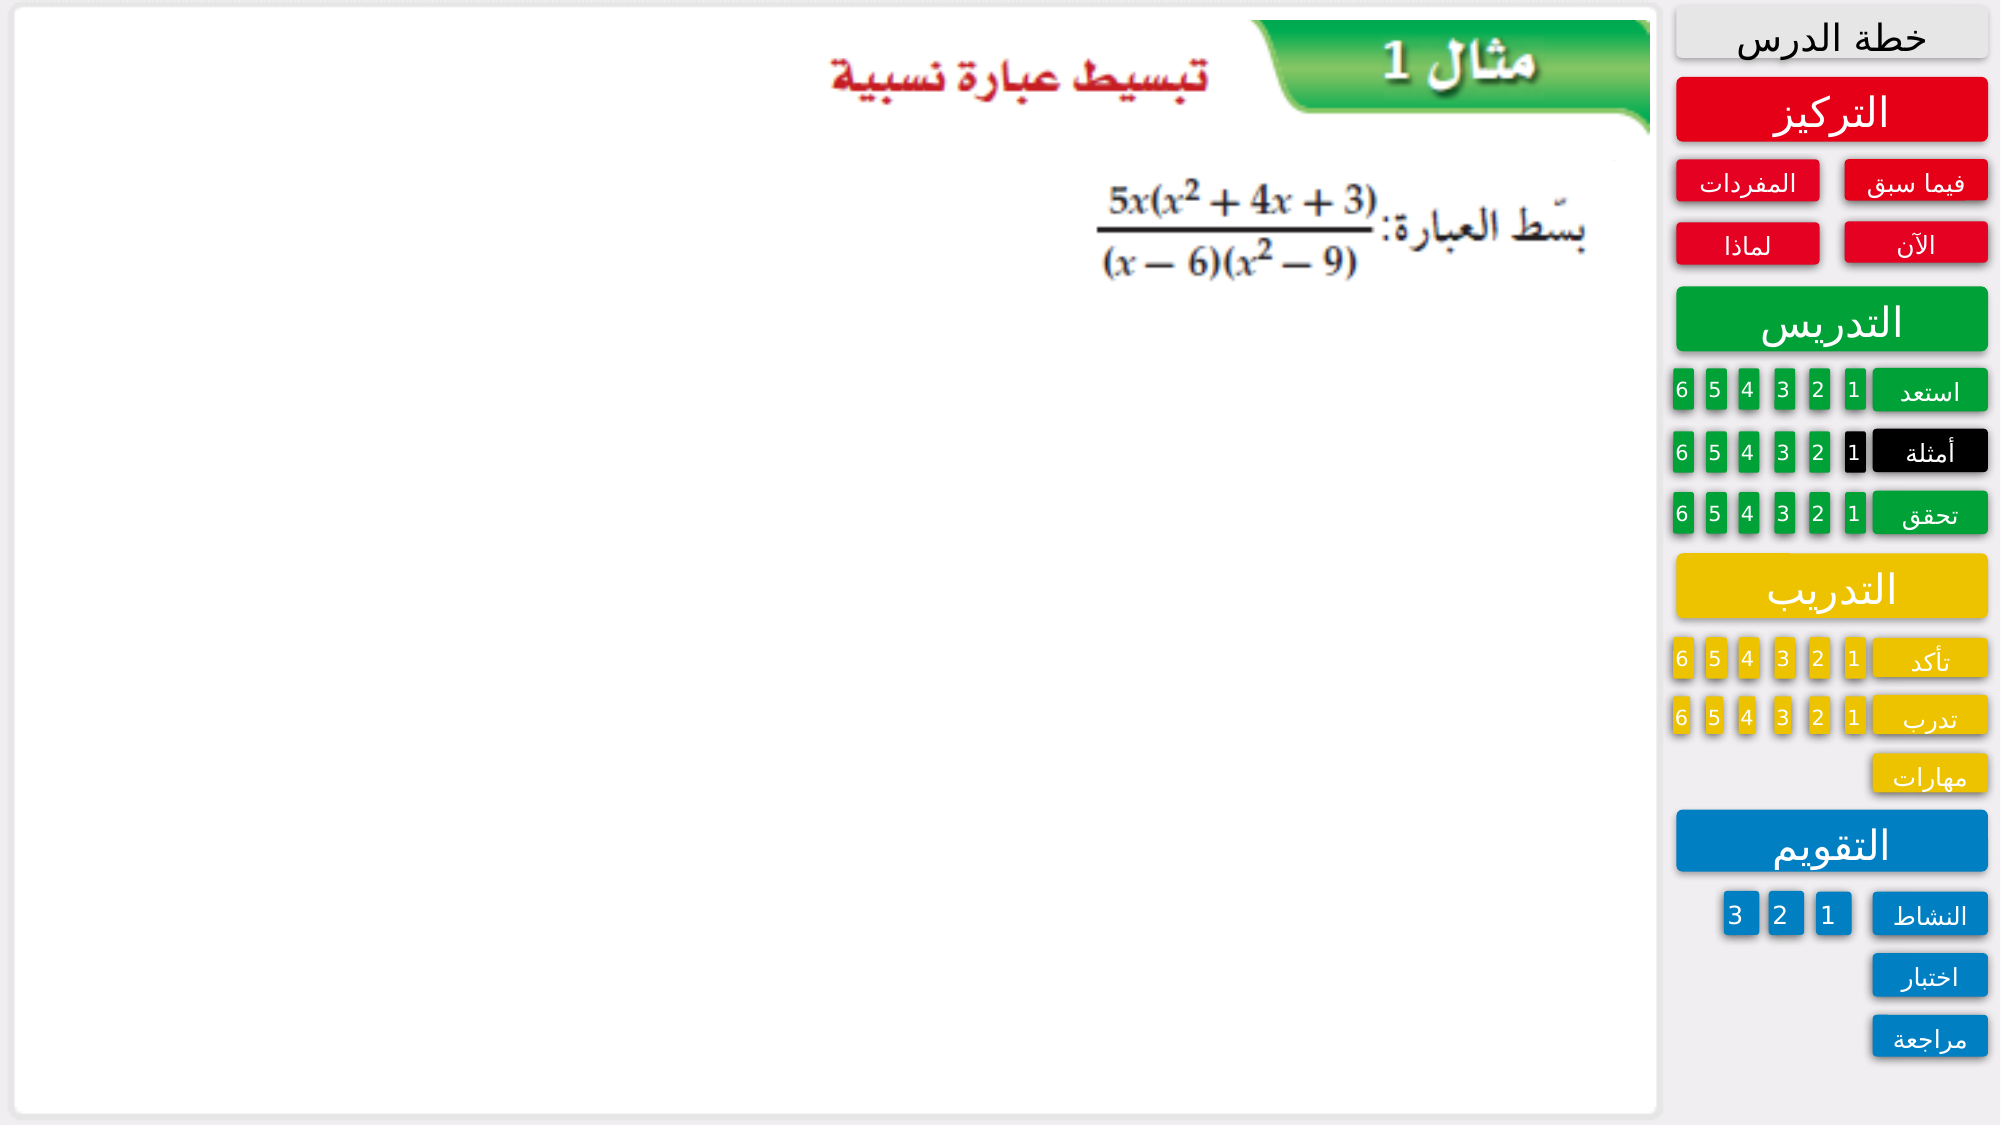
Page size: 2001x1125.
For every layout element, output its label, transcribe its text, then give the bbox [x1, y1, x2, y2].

text_box تأكد [1873, 637, 1988, 678]
text_box المفردات [1676, 159, 1820, 202]
text_box 4 [1738, 431, 1760, 473]
text_box 2 [1809, 492, 1831, 534]
text_box فيما سبق [1844, 159, 1988, 201]
text_box 5 [1706, 431, 1727, 473]
text_box 6 [1673, 368, 1694, 410]
text_box 3 [1774, 696, 1792, 734]
text_box 2 [1809, 696, 1831, 734]
picture [0, 0, 2001, 1125]
text_box التدريب [1675, 552, 1990, 620]
text_box استعد [1873, 367, 1988, 412]
text_box مراجعة [1872, 1014, 1988, 1057]
text_box 5 [1706, 696, 1724, 734]
text_box اختبار [1872, 953, 1988, 997]
text_box 3 [1774, 368, 1796, 410]
text_box 3 [1774, 637, 1796, 679]
text_box 5 [1706, 368, 1727, 410]
text_box لماذا [1676, 222, 1820, 265]
text_box 2 [1768, 890, 1805, 936]
text_box 3 [1723, 890, 1760, 936]
text_box أمثلة [1872, 428, 1988, 473]
text_box التقويم [1675, 808, 1990, 873]
text_box 1 [1845, 696, 1866, 734]
text_box التدريس [1675, 285, 1990, 353]
text_box 6 [1673, 696, 1691, 734]
text_box 2 [1809, 368, 1831, 410]
text_box 1 [1845, 368, 1866, 410]
text_box 2 [1809, 431, 1831, 473]
text_box الآن [1844, 221, 1988, 263]
text_box 1 [1845, 637, 1866, 679]
text_box 2 [1809, 637, 1831, 679]
text_box 1 [1816, 891, 1852, 936]
text_box 4 [1738, 637, 1760, 679]
text_box 4 [1738, 368, 1760, 410]
text_box مهارات [1872, 753, 1988, 793]
text_box 4 [1738, 696, 1756, 734]
text_box 3 [1774, 492, 1796, 534]
text_box 6 [1673, 637, 1694, 679]
text_box 6 [1673, 431, 1694, 473]
text_box خطة الدرس [1675, 4, 1990, 59]
text_box 3 [1774, 431, 1796, 473]
text_box 5 [1706, 492, 1727, 534]
text_box تحقق [1872, 490, 1988, 535]
text_box تدرب [1872, 694, 1988, 735]
text_box 5 [1706, 637, 1727, 679]
text_box 6 [1673, 492, 1694, 534]
text_box 1 [1845, 492, 1866, 534]
text_box التركيز [1675, 75, 1990, 143]
text_box النشاط [1872, 891, 1988, 936]
text_box 4 [1738, 492, 1760, 534]
text_box 1 [1845, 431, 1866, 473]
